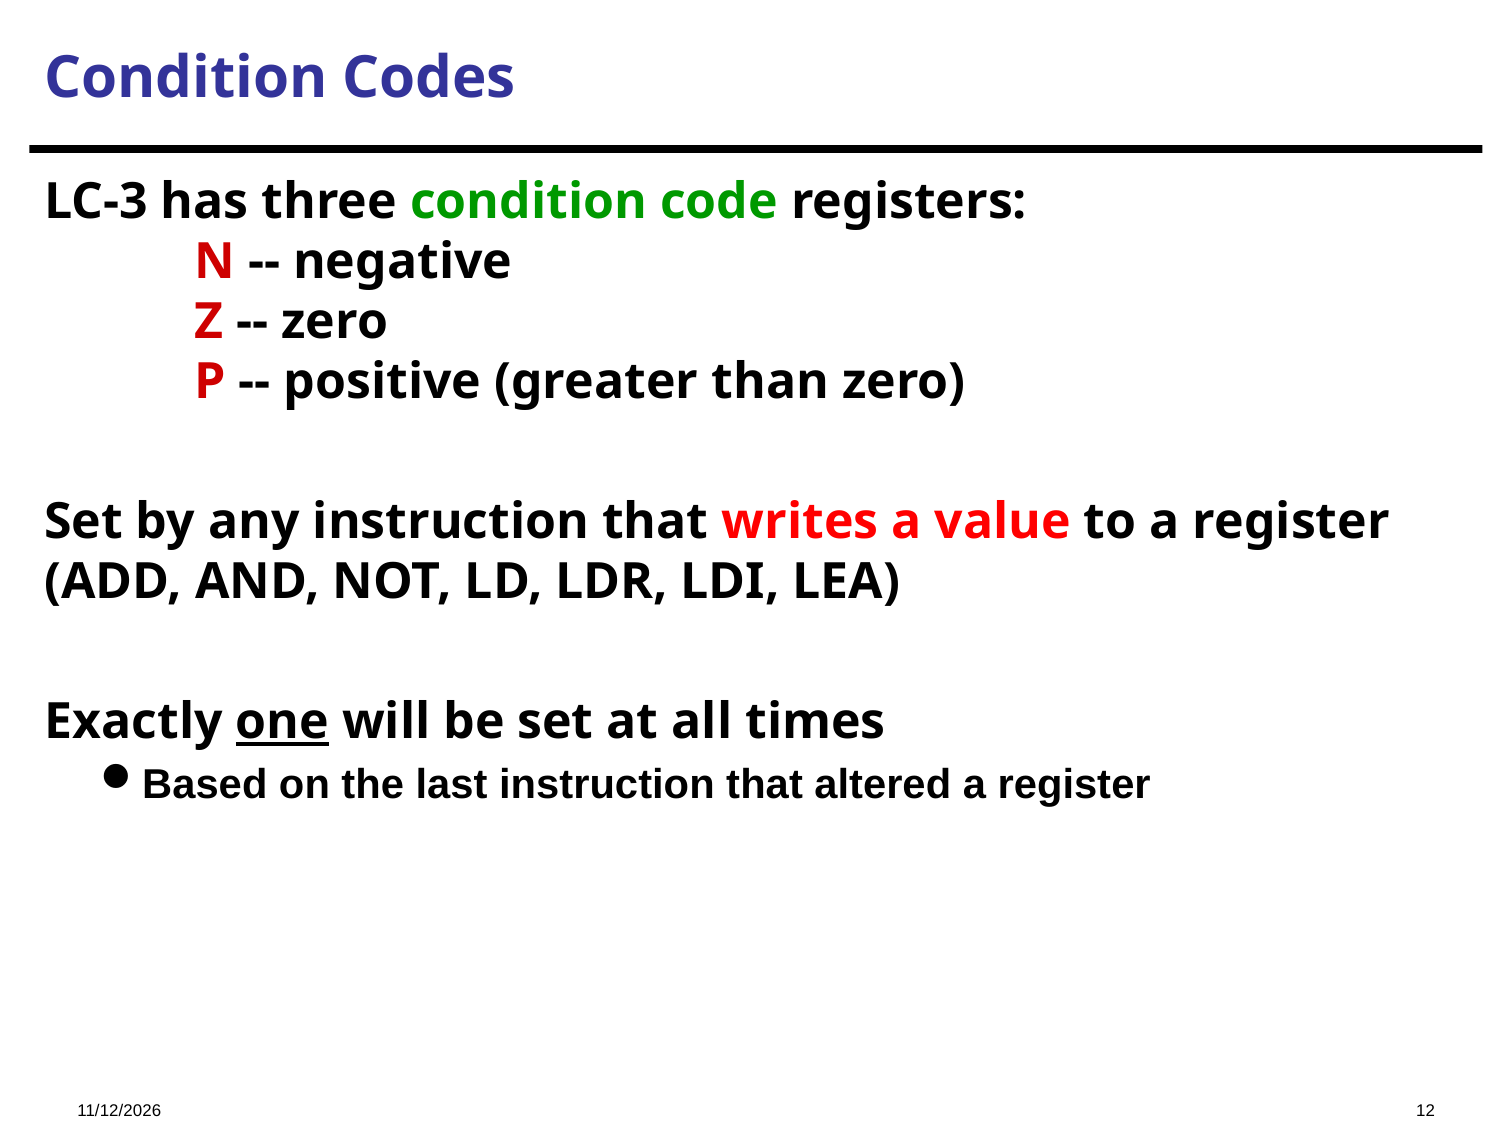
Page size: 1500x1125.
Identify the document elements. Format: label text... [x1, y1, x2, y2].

slide_number 12 [999, 1072, 1451, 1113]
list LC-3 has three condition code registers: N -- negative Z -- zero P -- positive (greater than zero) Set by any instruction that writes a value to a register (ADD, AND, NOT, LD, LDR, LDI, LEA) Exactly one will be set at all times Based on the last instruction that altered a register [29, 160, 1480, 1061]
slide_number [62, 1072, 438, 1113]
title Condition Codes [29, 11, 1480, 138]
